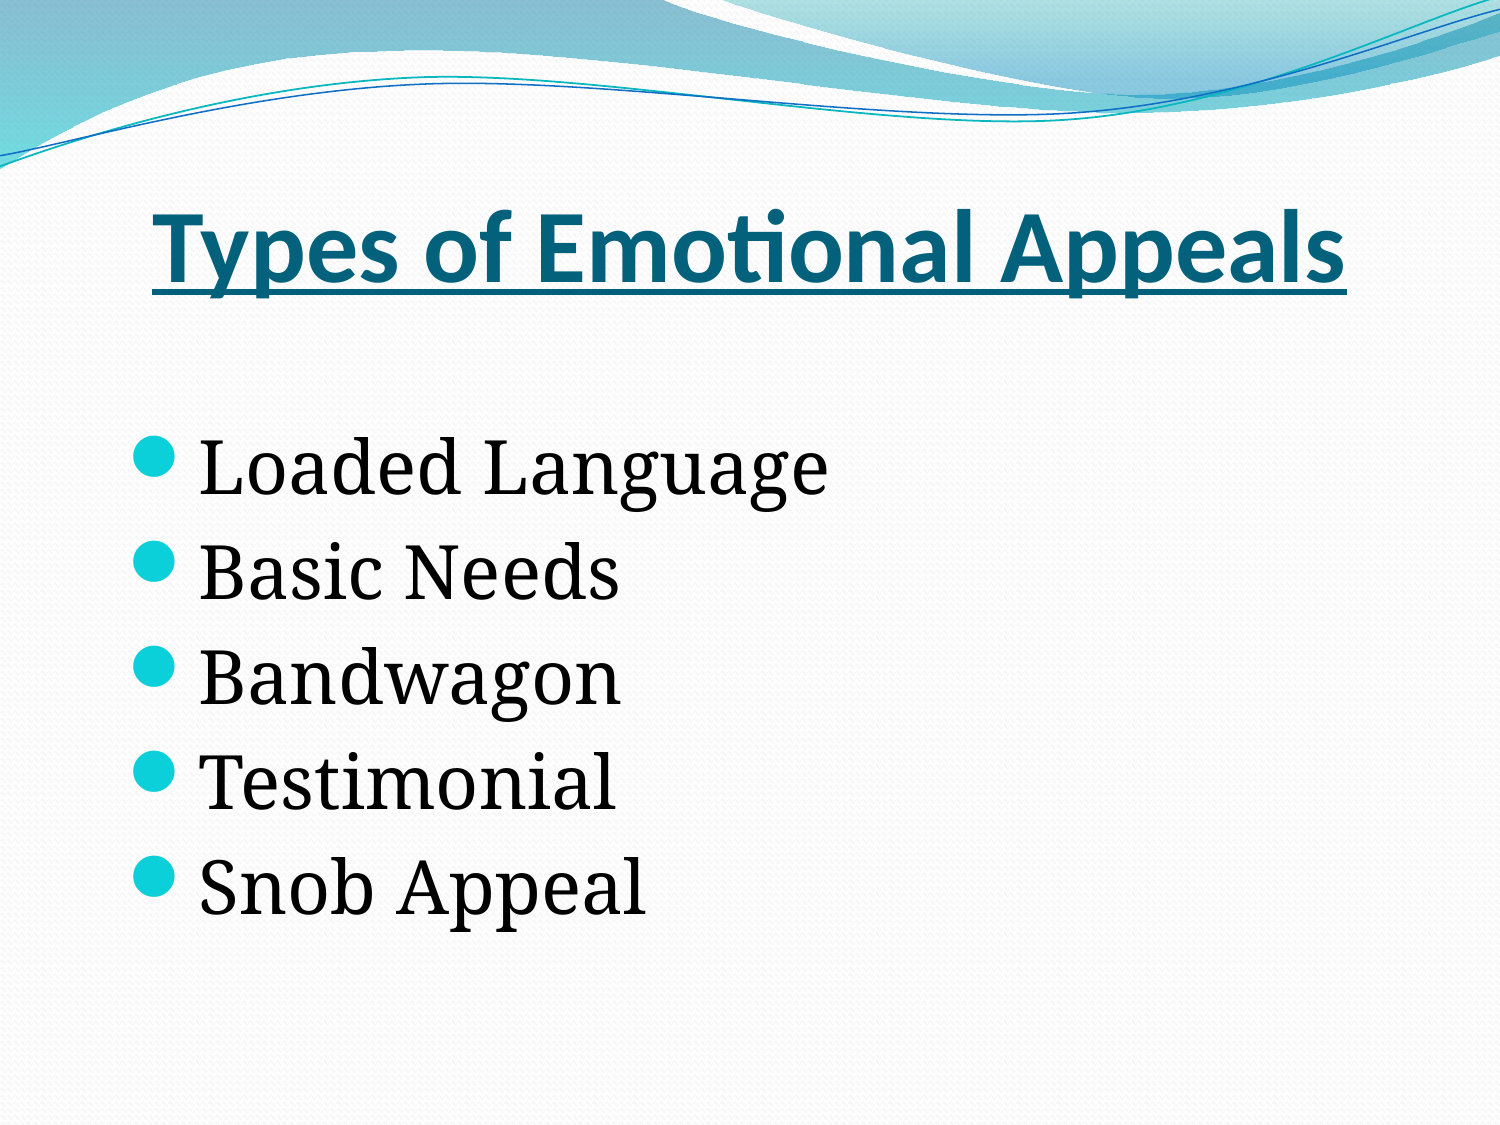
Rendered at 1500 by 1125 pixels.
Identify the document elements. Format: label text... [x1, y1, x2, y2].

title Types of Emotional Appeals [75, 115, 1425, 303]
list Loaded Language Basic Needs Bandwagon Testimonial Snob Appeal [112, 412, 1388, 963]
